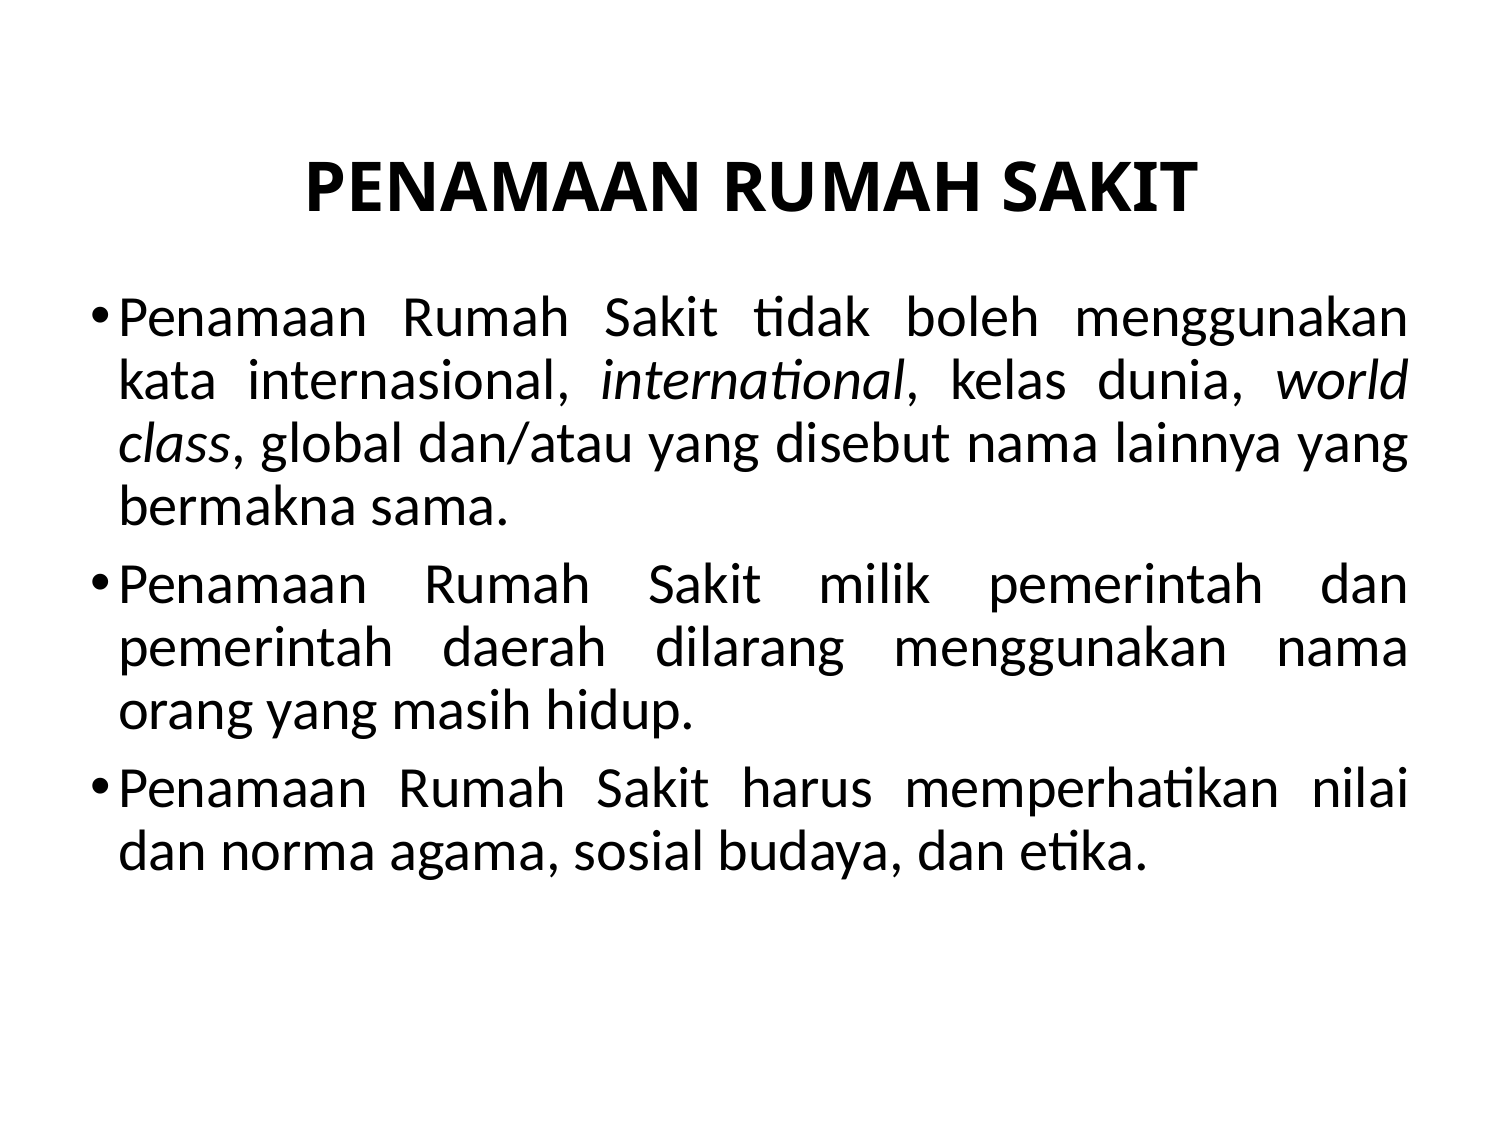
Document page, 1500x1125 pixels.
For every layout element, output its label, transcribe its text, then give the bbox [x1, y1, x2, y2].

title PENAMAAN RUMAH SAKIT [76, 101, 1427, 277]
list Penamaan Rumah Sakit tidak boleh menggunakan kata internasional, international, kelas dunia, world class, global dan/atau yang disebut nama lainnya yang bermakna sama. Penamaan Rumah Sakit milik pemerintah dan pemerintah daerah dilarang menggunakan nama orang yang masih hidup. Penamaan Rumah Sakit harus memperhatikan nilai dan norma agama, sosial budaya, dan etika. [75, 278, 1425, 1079]
